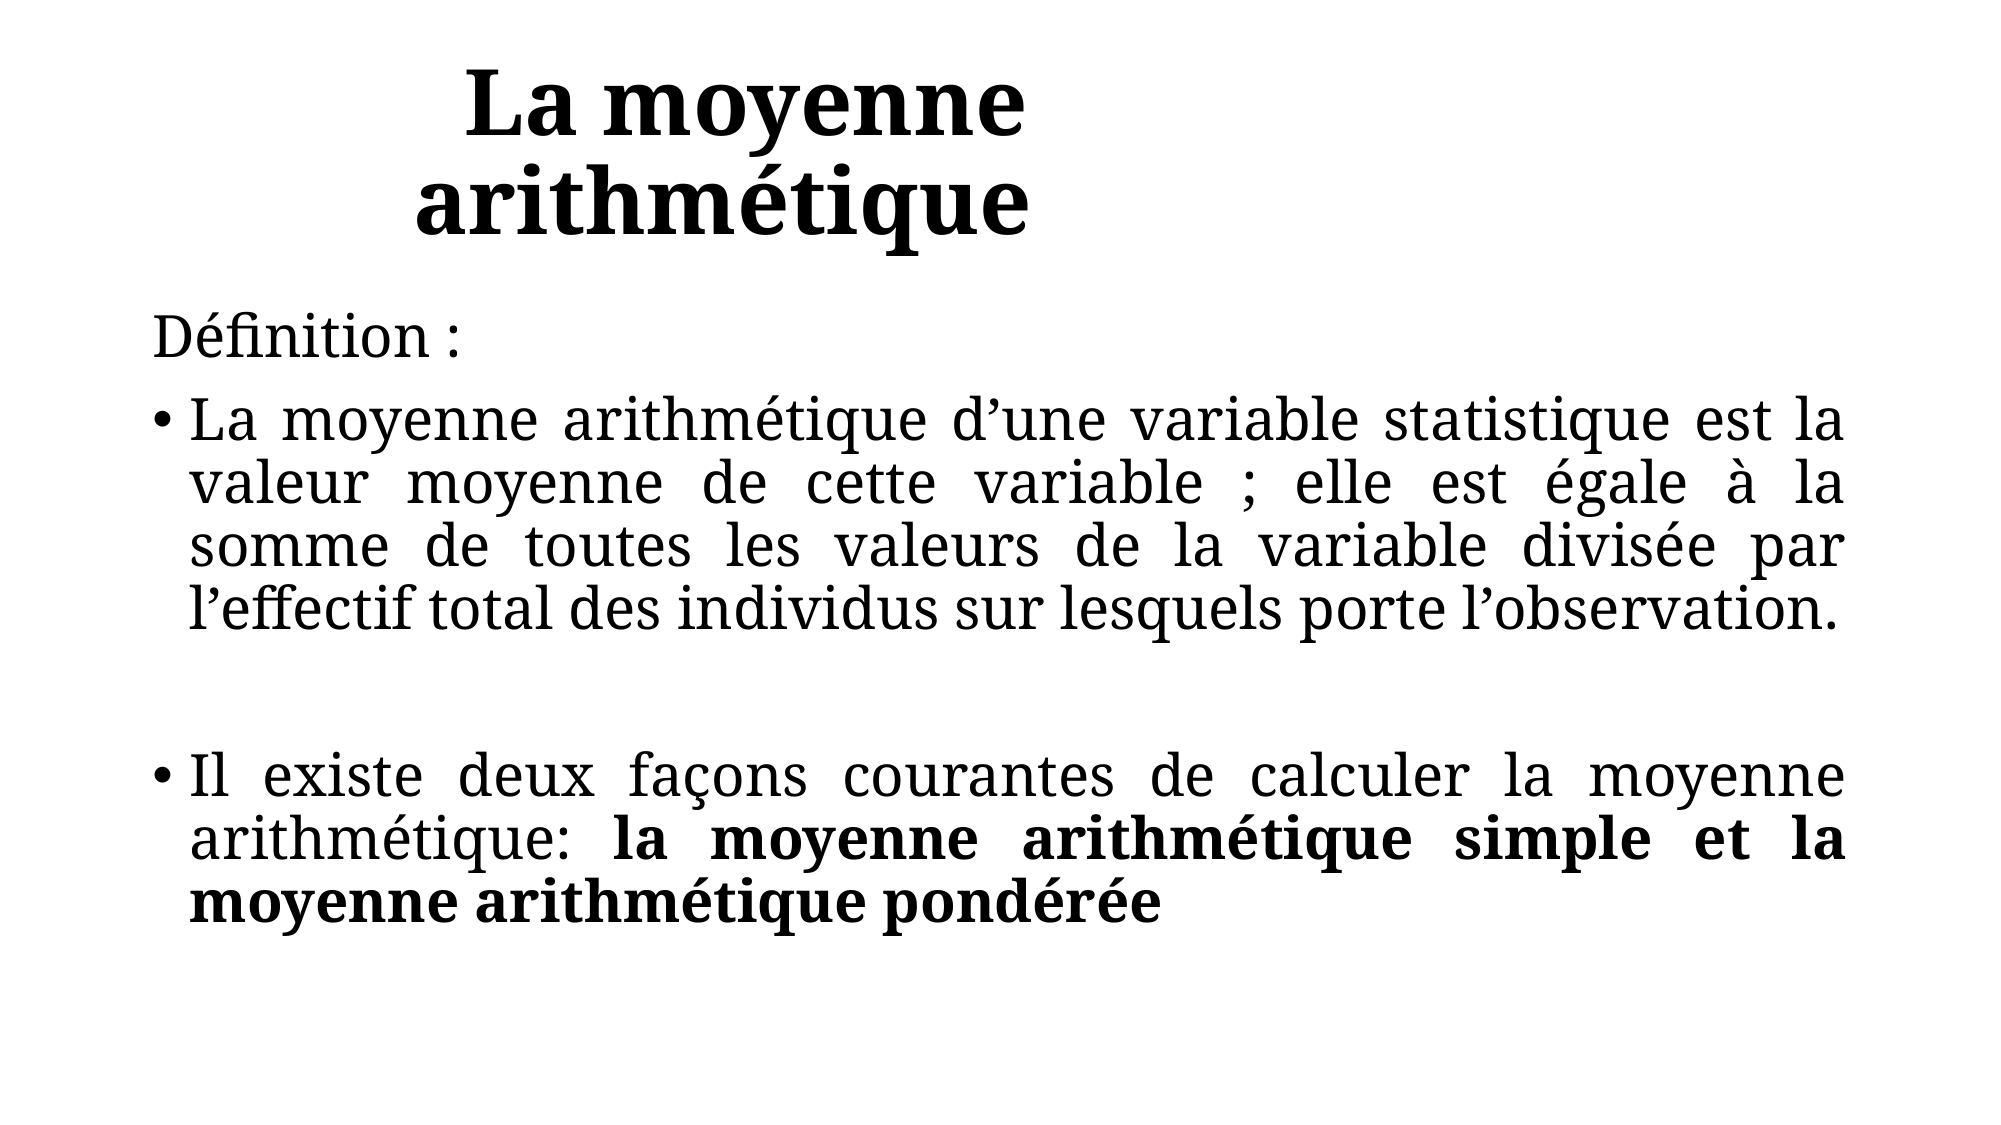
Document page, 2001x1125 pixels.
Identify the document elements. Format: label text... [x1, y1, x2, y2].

title La moyenne arithmétique [137, 59, 1333, 252]
list Définition : La moyenne arithmétique d’une variable statistique est la valeur moyenne de cette variable ; elle est égale à la somme de toutes les valeurs de la variable divisée par l’effectif total des individus sur lesquels porte l’observation. Il existe deux façons courantes de calculer la moyenne arithmétique: la moyenne arithmétique simple et la moyenne arithmétique pondérée [137, 299, 1863, 1014]
